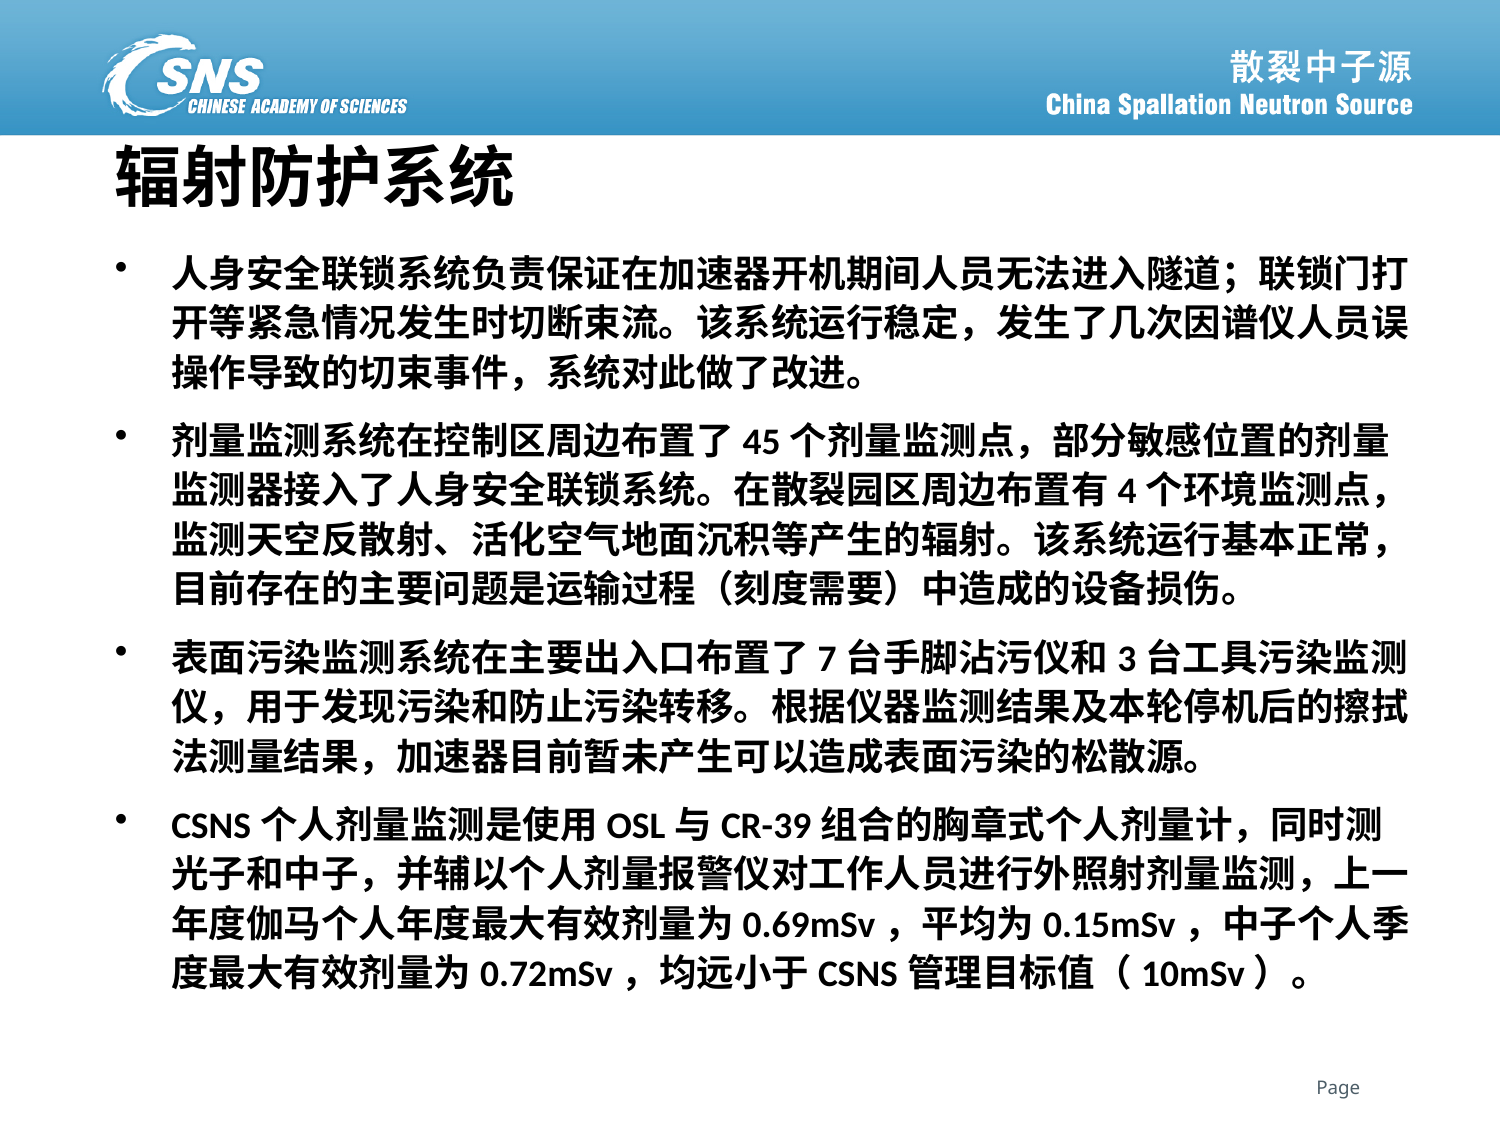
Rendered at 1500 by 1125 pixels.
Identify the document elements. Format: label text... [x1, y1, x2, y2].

list 人身安全联锁系统负责保证在加速器开机期间人员无法进入隧道；联锁门打开等紧急情况发生时切断束流。该系统运行稳定，发生了几次因谱仪人员误操作导致的切束事件，系统对此做了改进。 剂量监测系统在控制区周边布置了45个剂量监测点，部分敏感位置的剂量监测器接入了人身安全联锁系统。在散裂园区周边布置有4个环境监测点，监测天空反散射、活化空气地面沉积等产生的辐射。该系统运行基本正常，目前存在的主要问题是运输过程（刻度需要）中造成的设备损伤。 表面污染监测系统在主要出入口布置了7台手脚沾污仪和3台工具污染监测仪，用于发现污染和防止污染转移。根据仪器监测结果及本轮停机后的擦拭法测量结果，加速器目前暂未产生可以造成表面污染的松散源。 CSNS个人剂量监测是使用OSL与CR-39组合的胸章式个人剂量计，同时测光子和中子，并辅以个人剂量报警仪对工作人员进行外照射剂量监测，上一年度伽马个人年度最大有效剂量为0.69mSv，平均为0.15mSv，中子个人季度最大有效剂量为0.72mSv，均远小于CSNS管理目标值（10mSv）。 [99, 237, 1436, 1050]
picture [0, 0, 1500, 1125]
title 辐射防护系统 [99, 137, 1125, 213]
